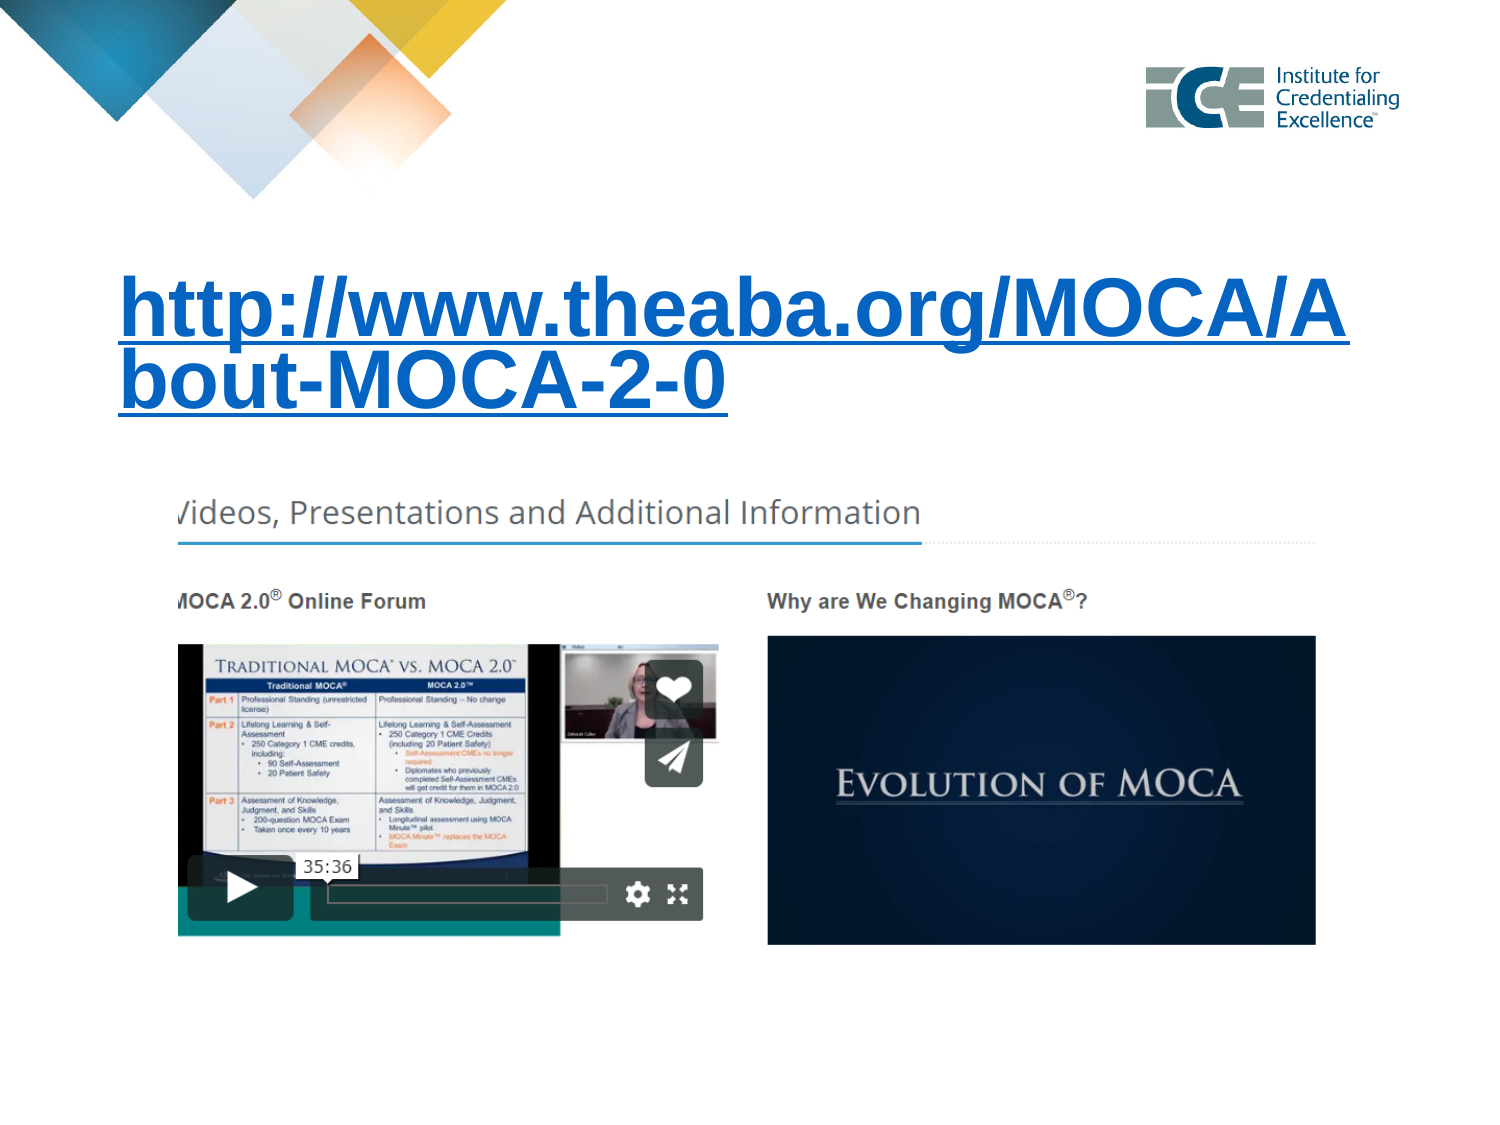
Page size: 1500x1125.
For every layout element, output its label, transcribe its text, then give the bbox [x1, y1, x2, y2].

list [178, 474, 1322, 972]
title http://www.theaba.org/MOCA/About-MOCA-2-0 [103, 200, 1397, 419]
picture [0, 0, 1500, 1125]
